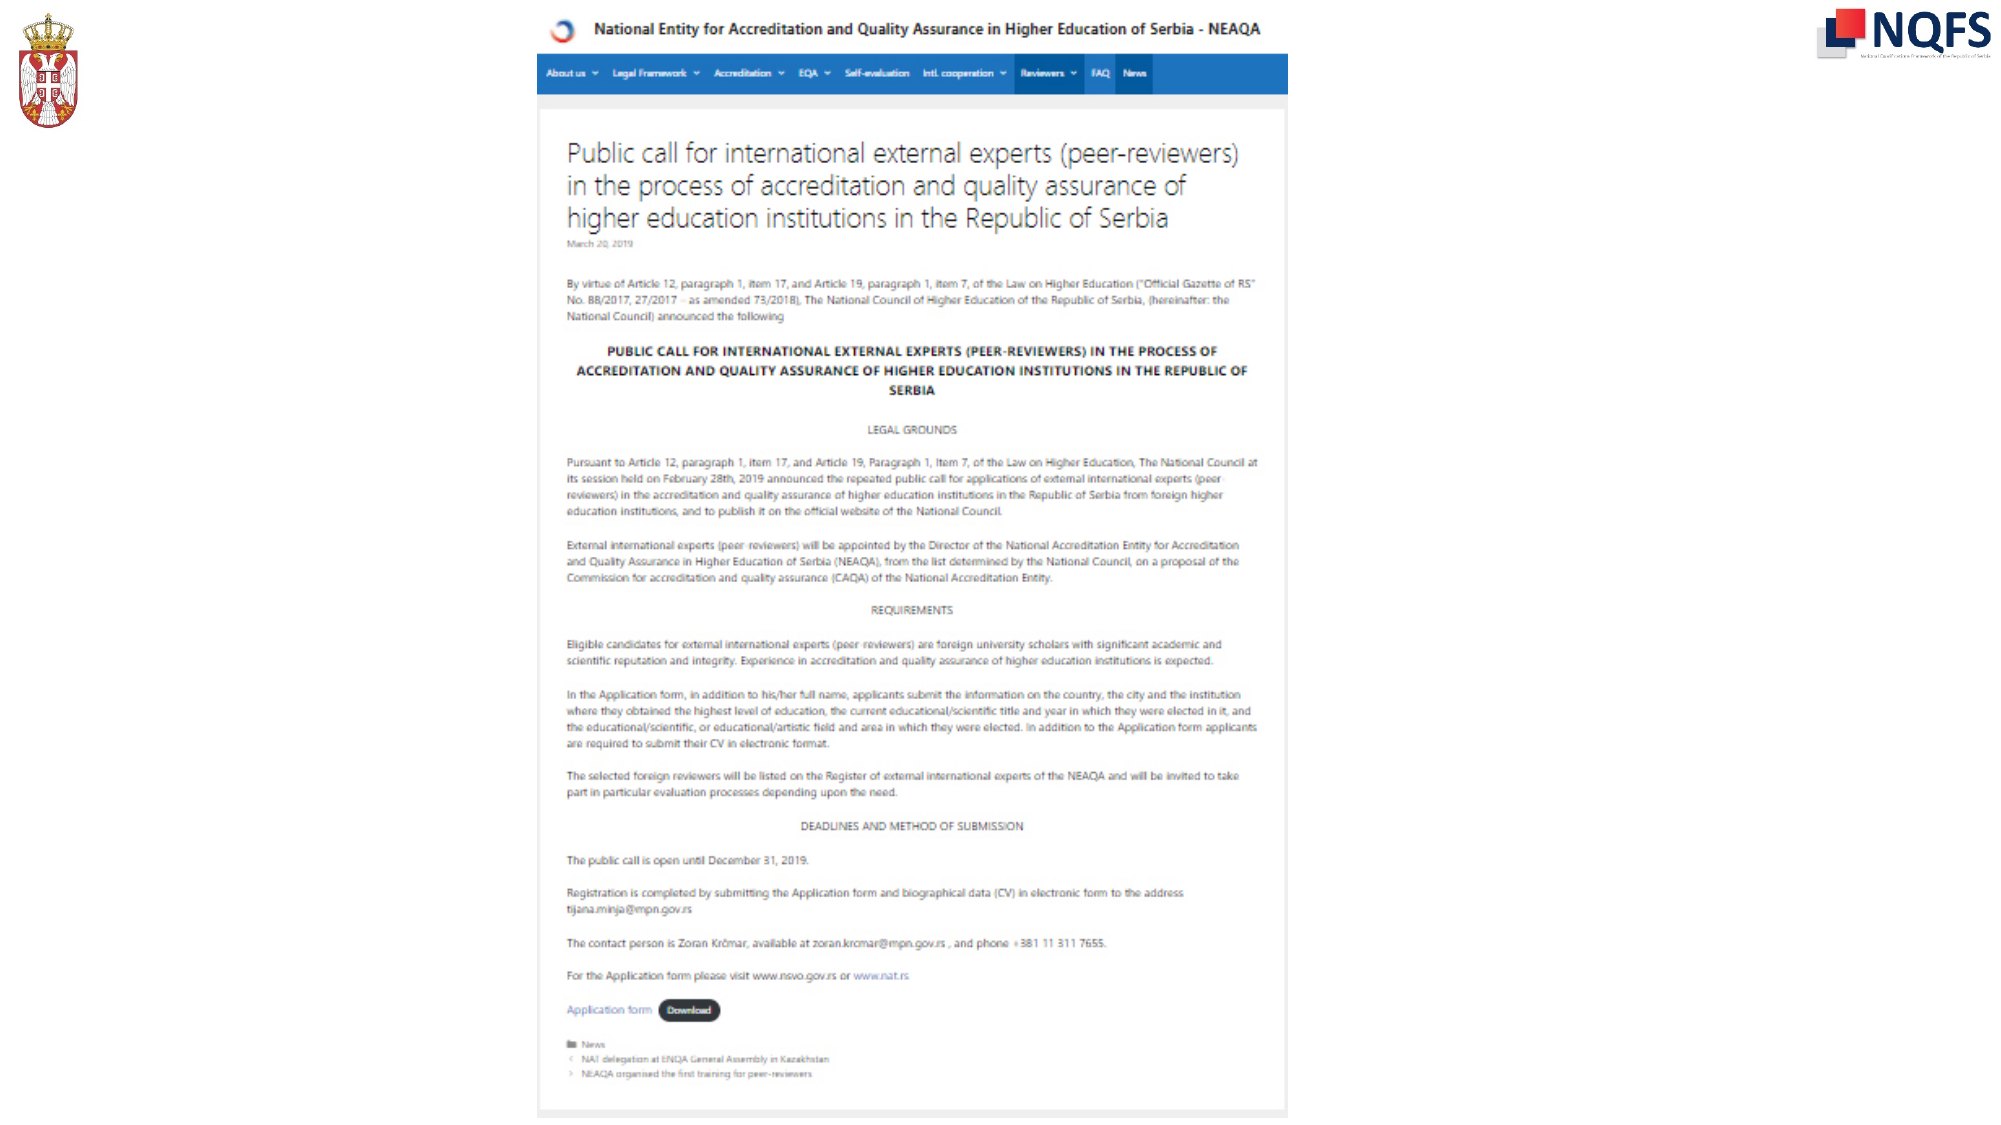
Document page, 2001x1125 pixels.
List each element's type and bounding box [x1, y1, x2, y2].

picture [537, 7, 1288, 1118]
picture [1815, 7, 1993, 60]
picture [7, 11, 89, 133]
